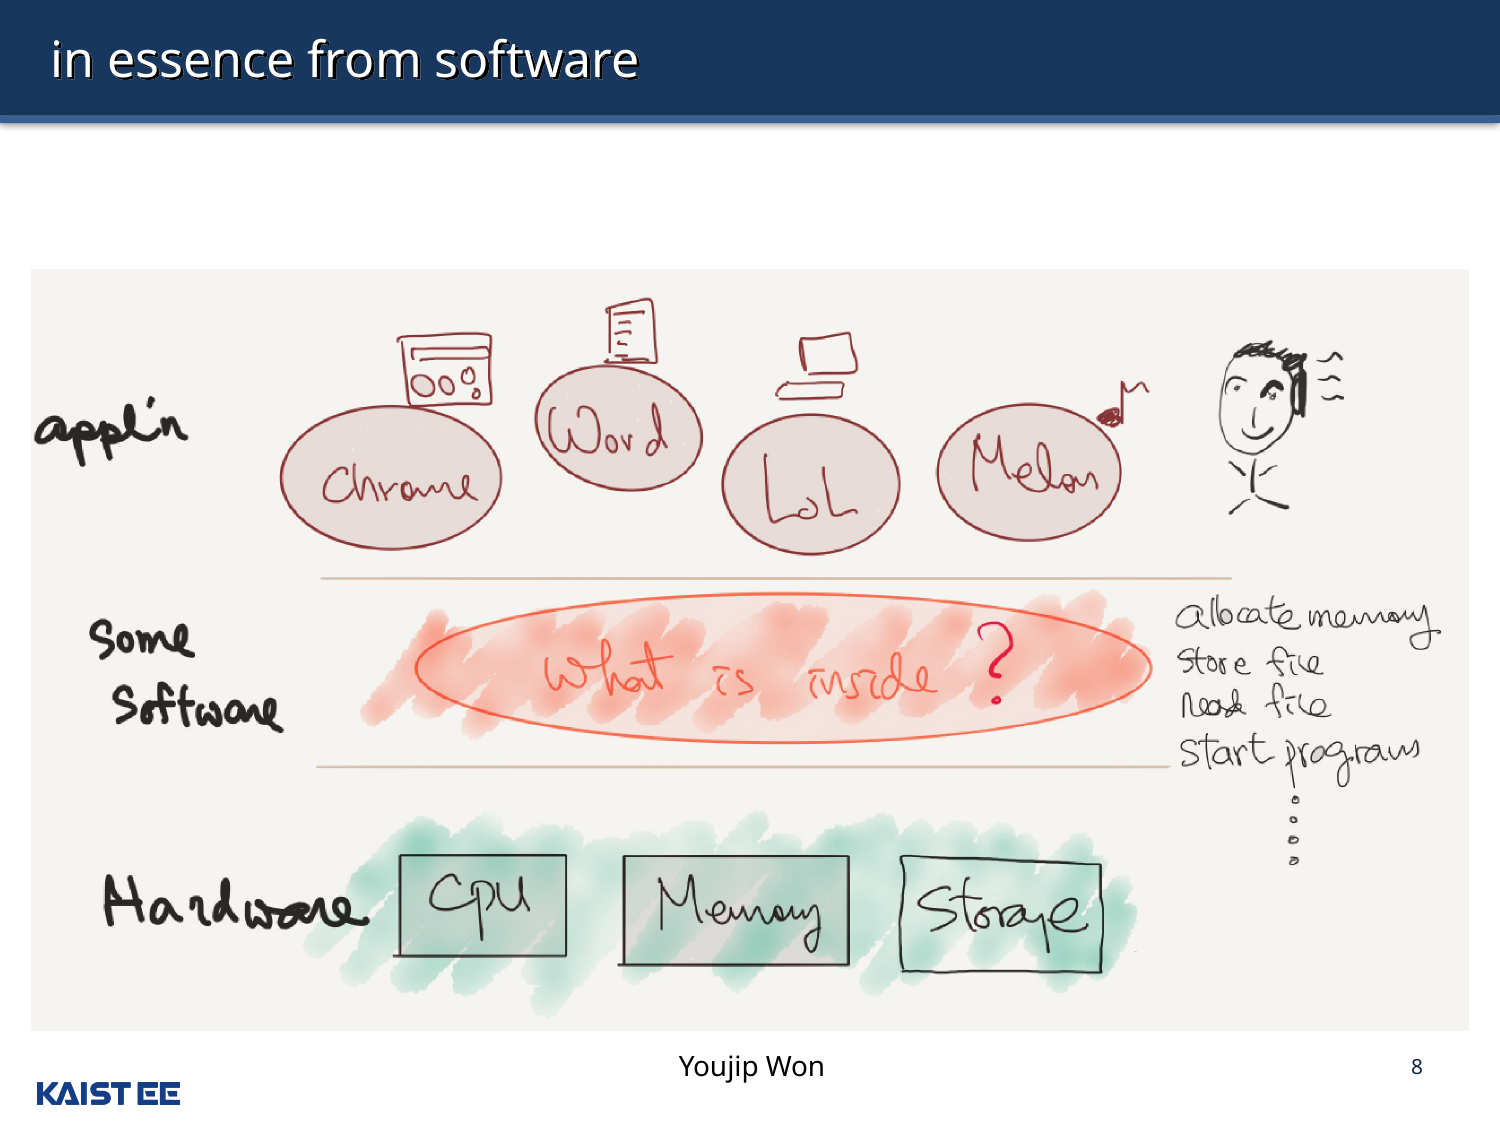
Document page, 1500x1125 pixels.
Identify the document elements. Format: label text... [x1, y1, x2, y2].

picture [31, 269, 1469, 1031]
slide_number 8 [1399, 1047, 1427, 1088]
title in essence from software [34, 8, 1477, 106]
picture [37, 1082, 180, 1105]
